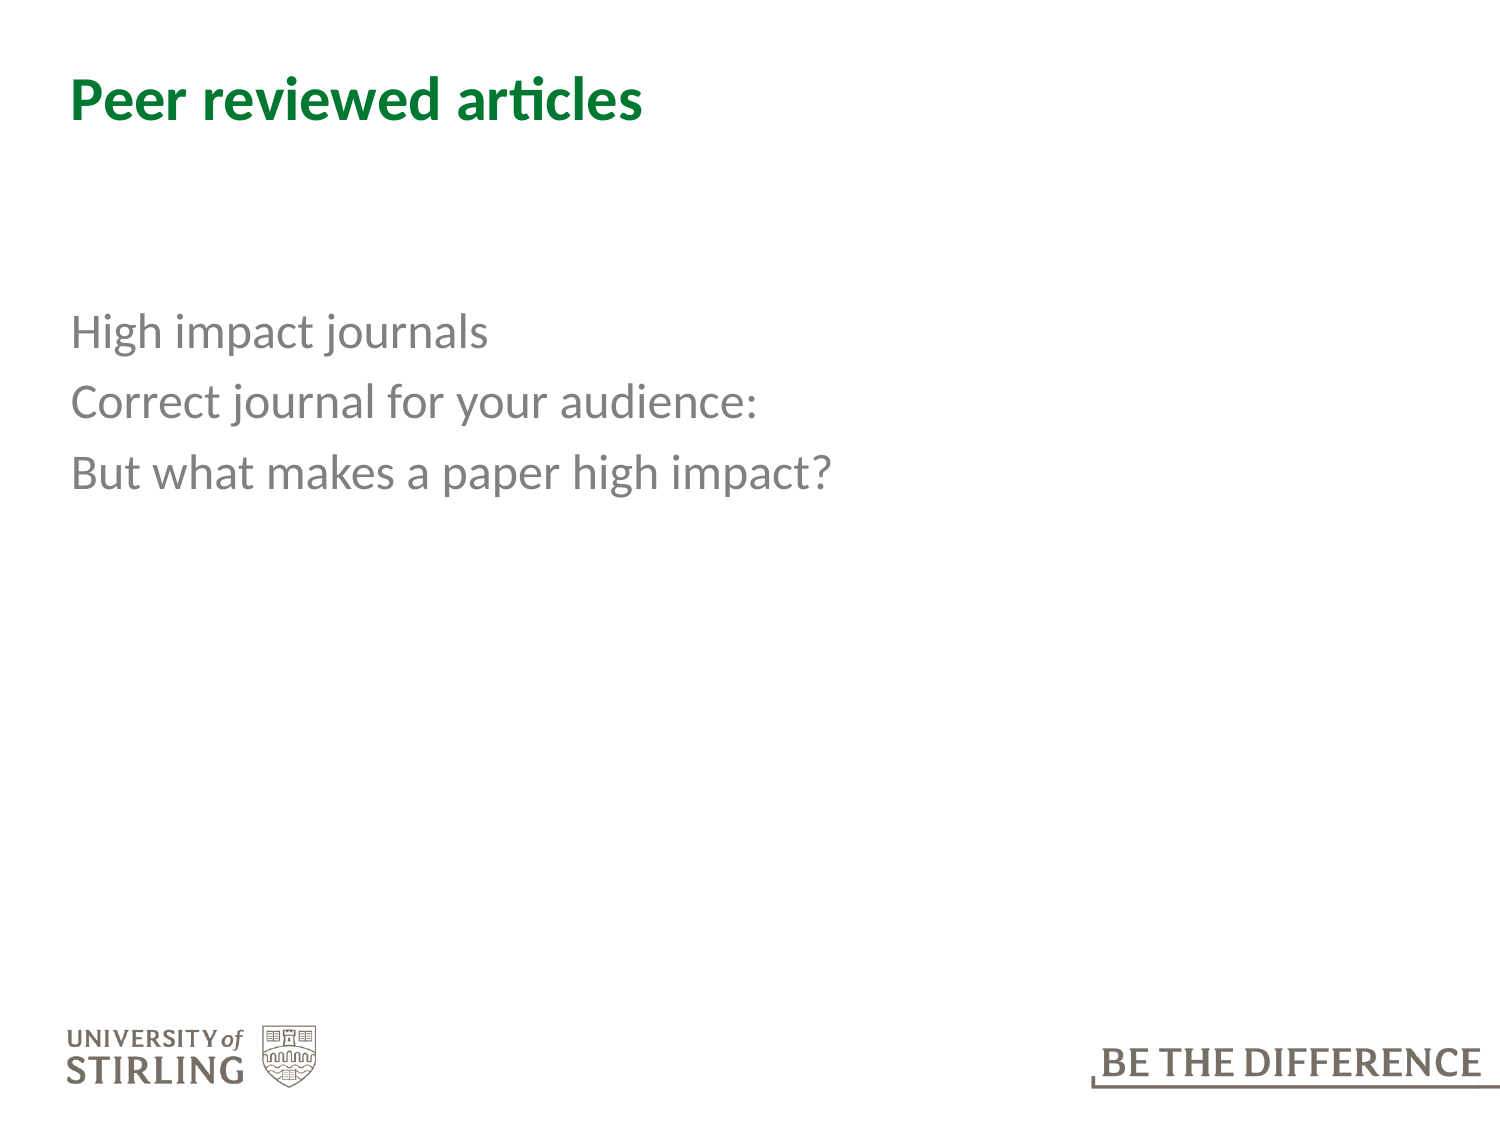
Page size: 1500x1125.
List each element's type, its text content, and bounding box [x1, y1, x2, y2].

list High impact journals Correct journal for your audience: But what makes a paper high impact? [70, 299, 1430, 979]
picture [1090, 1045, 1500, 1094]
title Peer reviewed articles [70, 70, 1430, 290]
picture [63, 1022, 320, 1090]
